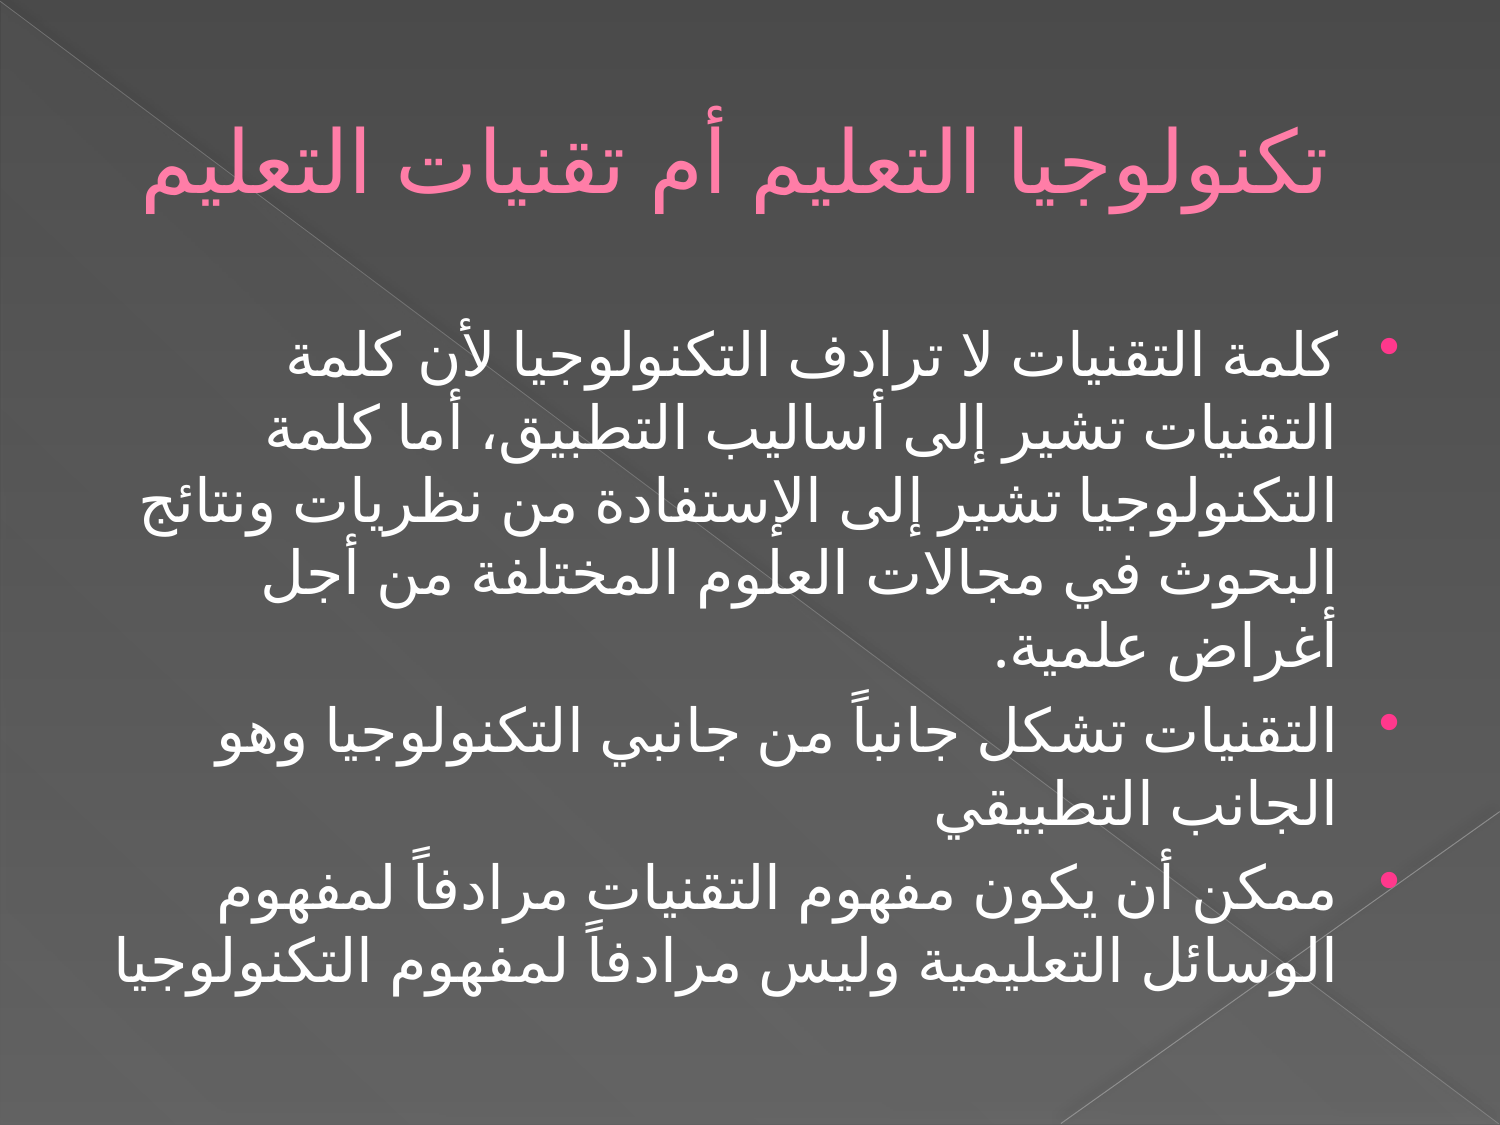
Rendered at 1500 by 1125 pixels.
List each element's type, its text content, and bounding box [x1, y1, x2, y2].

list كلمة التقنيات لا ترادف التكنولوجيا لأن كلمة التقنيات تشير إلى أساليب التطبيق، أما كلمة التكنولوجيا تشير إلى الإستفادة من نظريات ونتائج البحوث في مجالات العلوم المختلفة من أجل أغراض علمية. التقنيات تشكل جانباً من جانبي التكنولوجيا وهو الجانب التطبيقي ممكن أن يكون مفهوم التقنيات مرادفاً لمفهوم الوسائل التعليمية وليس مرادفاً لمفهوم التكنولوجيا [75, 308, 1425, 1059]
title تكنولوجيا التعليم أم تقنيات التعليم [75, 43, 1425, 274]
